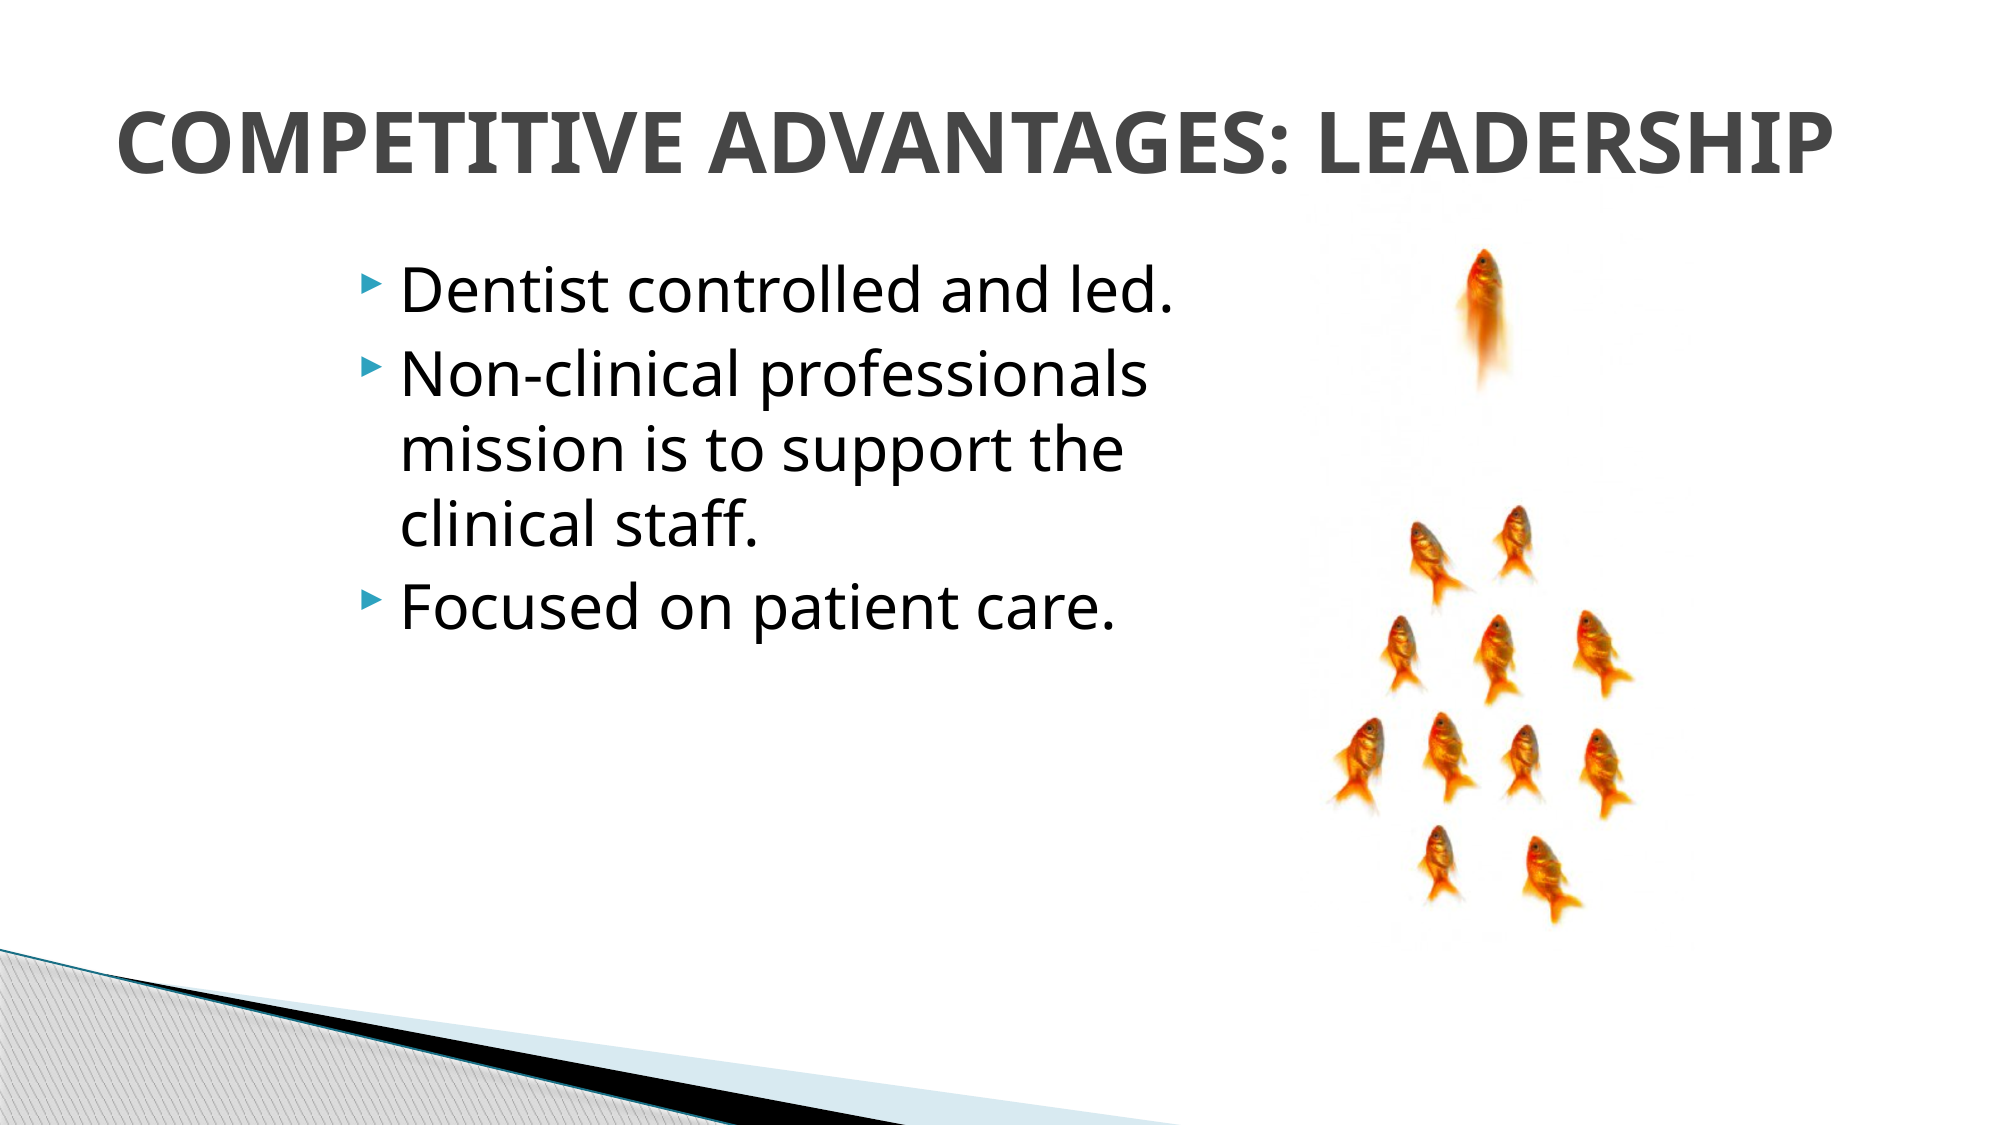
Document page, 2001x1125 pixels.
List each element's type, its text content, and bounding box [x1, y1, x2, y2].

title COMPETITIVE ADVANTAGES: LEADERSHIP [99, 45, 1900, 233]
picture [1109, 175, 1886, 950]
list Dentist controlled and led. Non-clinical professionals mission is to support the clinical staff. Focused on patient care. [324, 243, 1225, 986]
